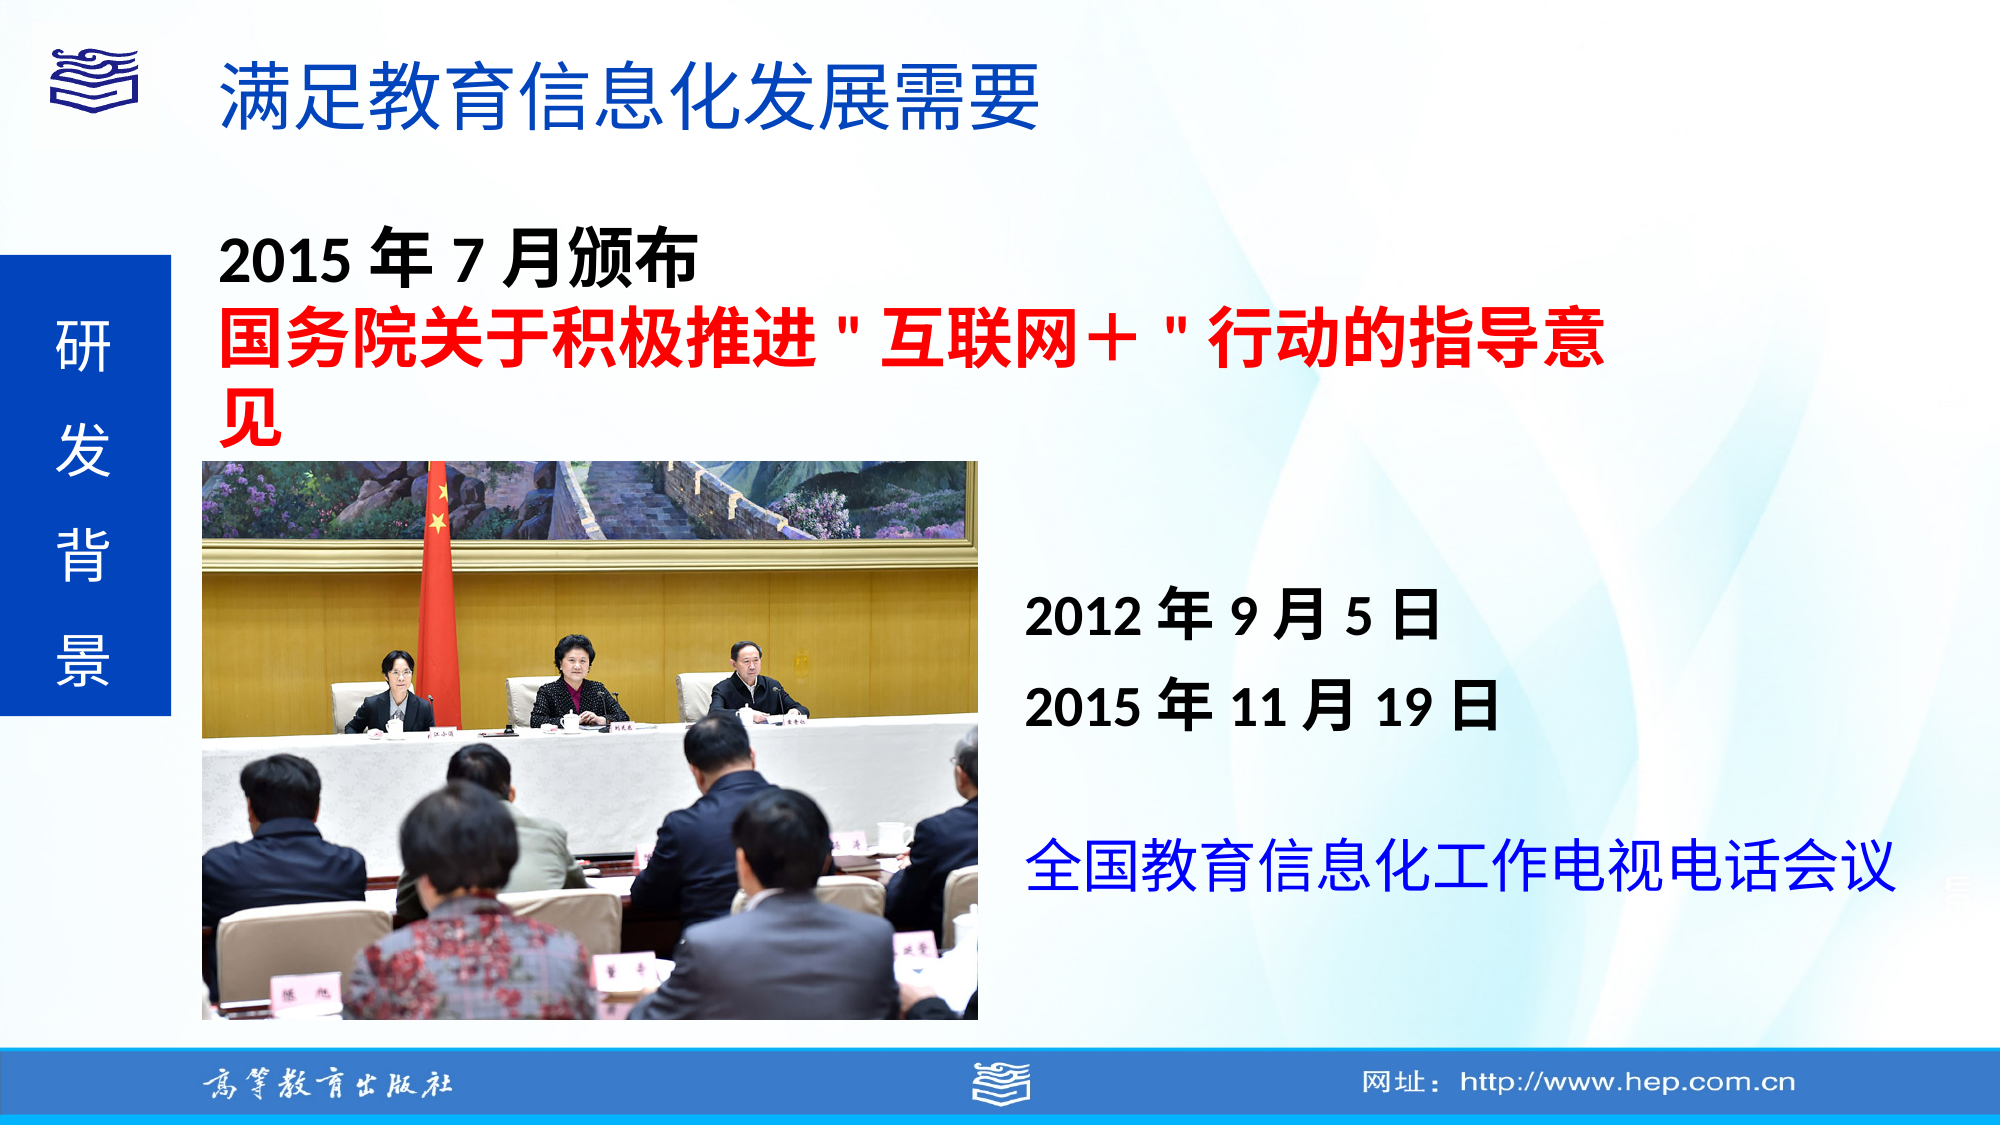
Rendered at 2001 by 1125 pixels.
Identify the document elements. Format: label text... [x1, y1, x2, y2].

text_box 2015年7月颁布 国务院关于积极推进"互联网＋"行动的指导意见 [202, 208, 1644, 385]
text_box [0, 694, 172, 717]
text_box 研 发 背 景 [0, 267, 172, 694]
text_box 满足教育信息化发展需要 [202, 42, 1229, 149]
text_box [0, 254, 172, 267]
text_box 2012年9月5日 2015年11月19日 全国教育信息化工作电视电话会议 [1009, 569, 1924, 911]
picture [0, 1052, 2000, 1114]
picture [0, 0, 2000, 1047]
